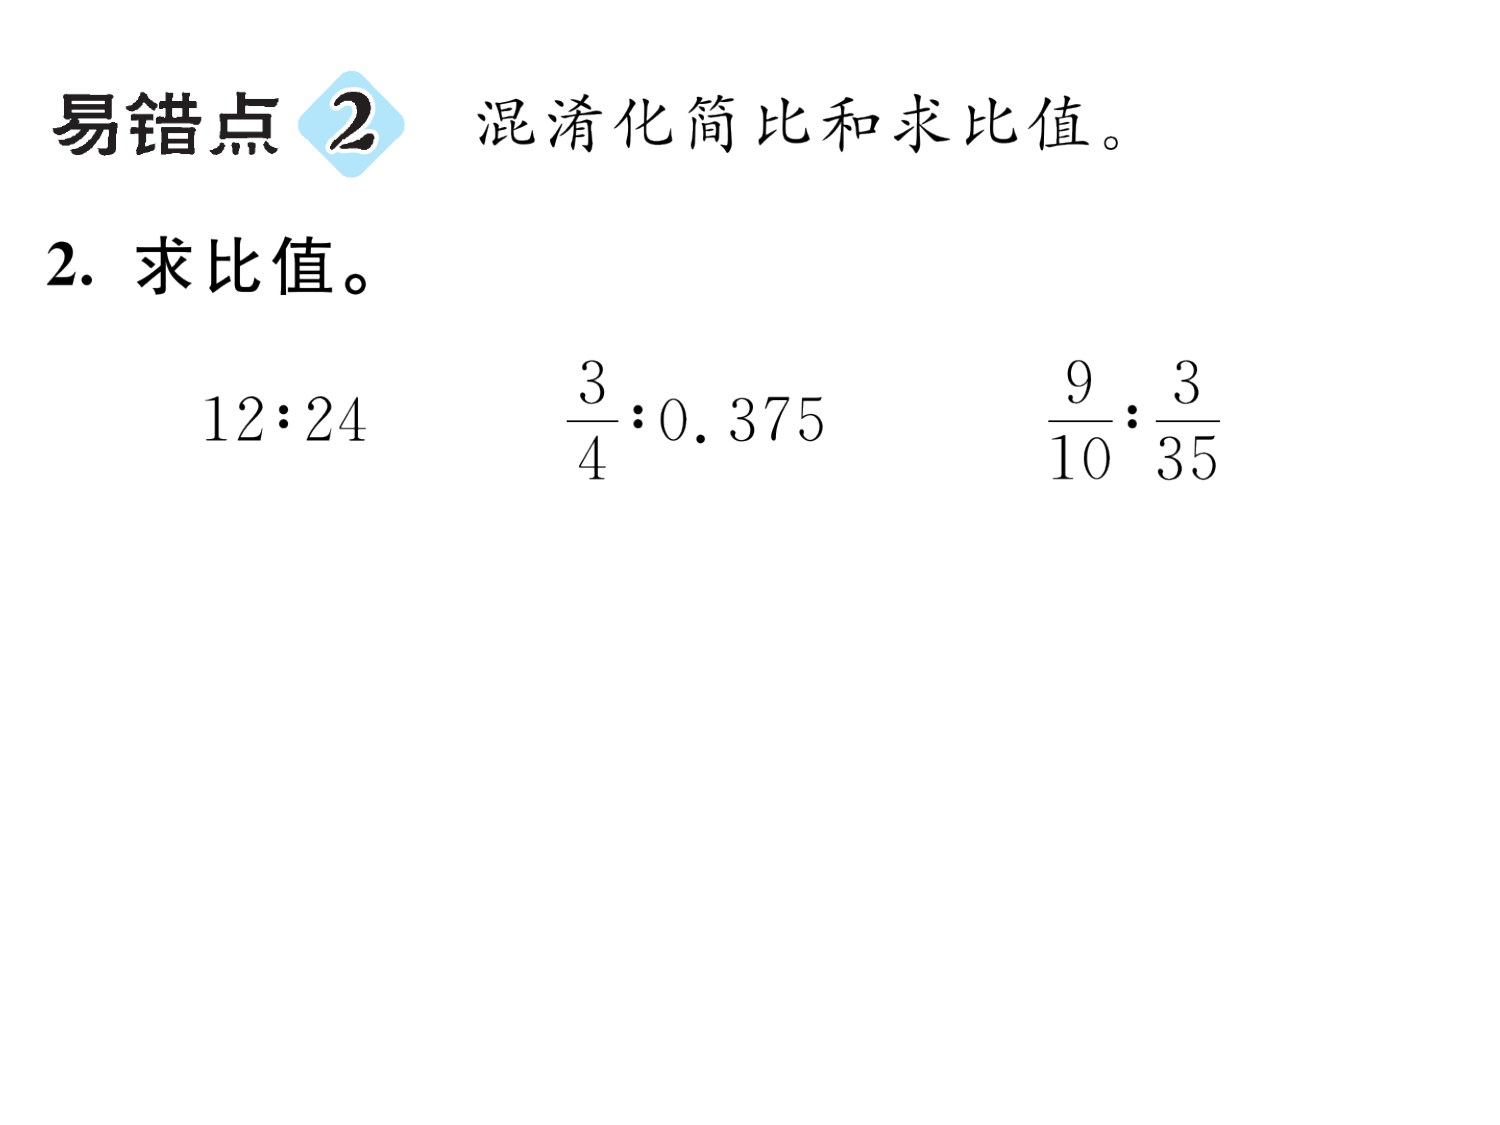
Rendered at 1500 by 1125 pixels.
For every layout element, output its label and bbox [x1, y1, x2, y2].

picture [41, 30, 1459, 920]
